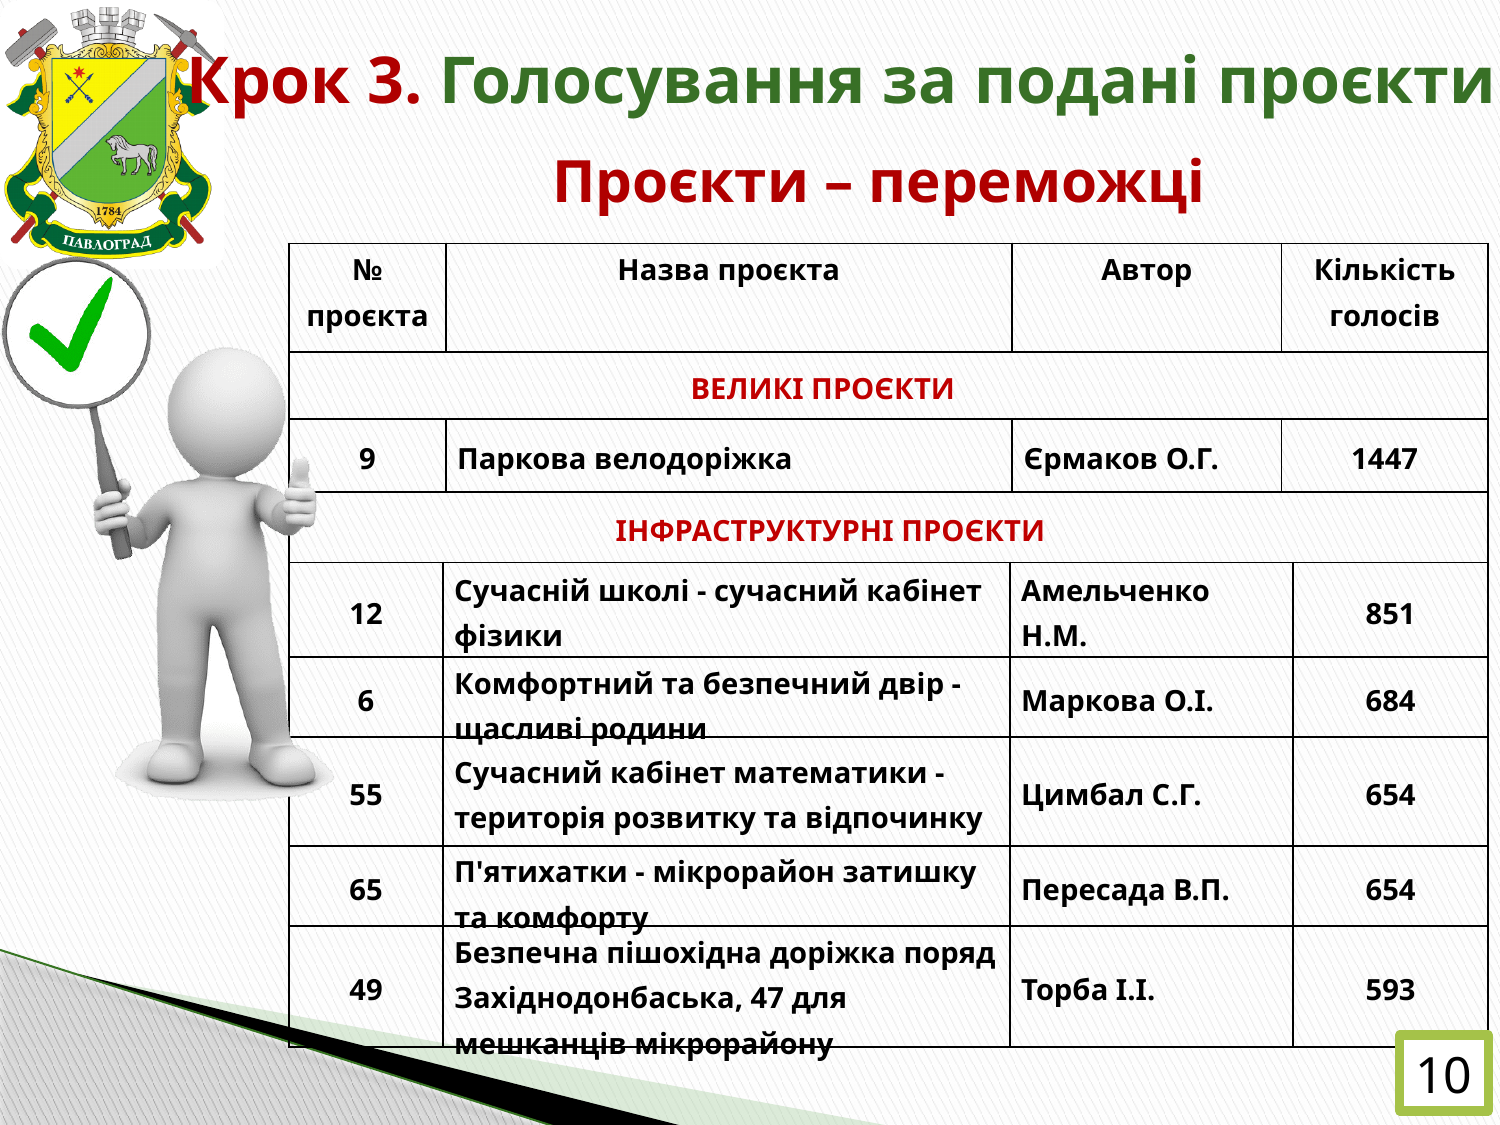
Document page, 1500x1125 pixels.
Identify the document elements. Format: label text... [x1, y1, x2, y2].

slide_number 10 [1395, 1030, 1493, 1116]
table_header Кількість голосів [1282, 244, 1487, 351]
table_cell Торба І.І. [1011, 927, 1292, 1046]
table_cell Сучасній школі - сучасний кабінет фізики [444, 563, 1009, 656]
table_header ІНФРАСТРУКТУРНІ ПРОЄКТИ [437, 493, 1487, 562]
table_cell 1447 [1282, 420, 1487, 491]
table_header Назва проєкта [447, 244, 1011, 351]
text_box Проєкти – переможці [537, 137, 1247, 222]
table_header № проєкта [437, 244, 445, 351]
table_cell 12 [437, 563, 442, 656]
table_cell Безпечна пішохідна доріжка поряд Західнодонбаська, 47 для мешканців мікрорайону [444, 927, 1009, 1046]
table_cell 684 [1294, 658, 1487, 736]
table_cell Пересада В.П. [1011, 847, 1292, 925]
table_cell 654 [1294, 738, 1487, 845]
title Крок 3. Голосування за подані проєкти [230, 7, 1500, 149]
table_cell П'ятихатки - мікрорайон затишку та комфорту [444, 847, 1009, 925]
table_cell ВЕЛИКІ ПРОЄКТИ [437, 353, 1487, 418]
table_cell 9 [437, 420, 445, 491]
table_cell 55 [437, 738, 442, 845]
table_cell 49 [290, 927, 442, 1046]
table_cell 65 [290, 847, 442, 925]
table_cell Сучасний кабінет математики - територія розвитку та відпочинку [444, 738, 1009, 845]
table_cell Паркова велодоріжка [447, 420, 1011, 491]
table_cell 851 [1294, 563, 1487, 656]
table_cell 6 [437, 658, 442, 736]
table_cell Комфортний та безпечний двір - щасливі родини [444, 658, 1009, 736]
table_cell Маркова О.І. [1011, 658, 1292, 736]
table_cell 654 [1294, 847, 1487, 925]
table_cell Амельченко Н.М. [1011, 563, 1292, 656]
table_cell Єрмаков О.Г. [1013, 420, 1281, 491]
table_header Автор [1013, 244, 1281, 351]
table_cell Цимбал С.Г. [1011, 738, 1292, 845]
picture [0, 0, 432, 858]
table_cell 593 [1294, 927, 1487, 1046]
